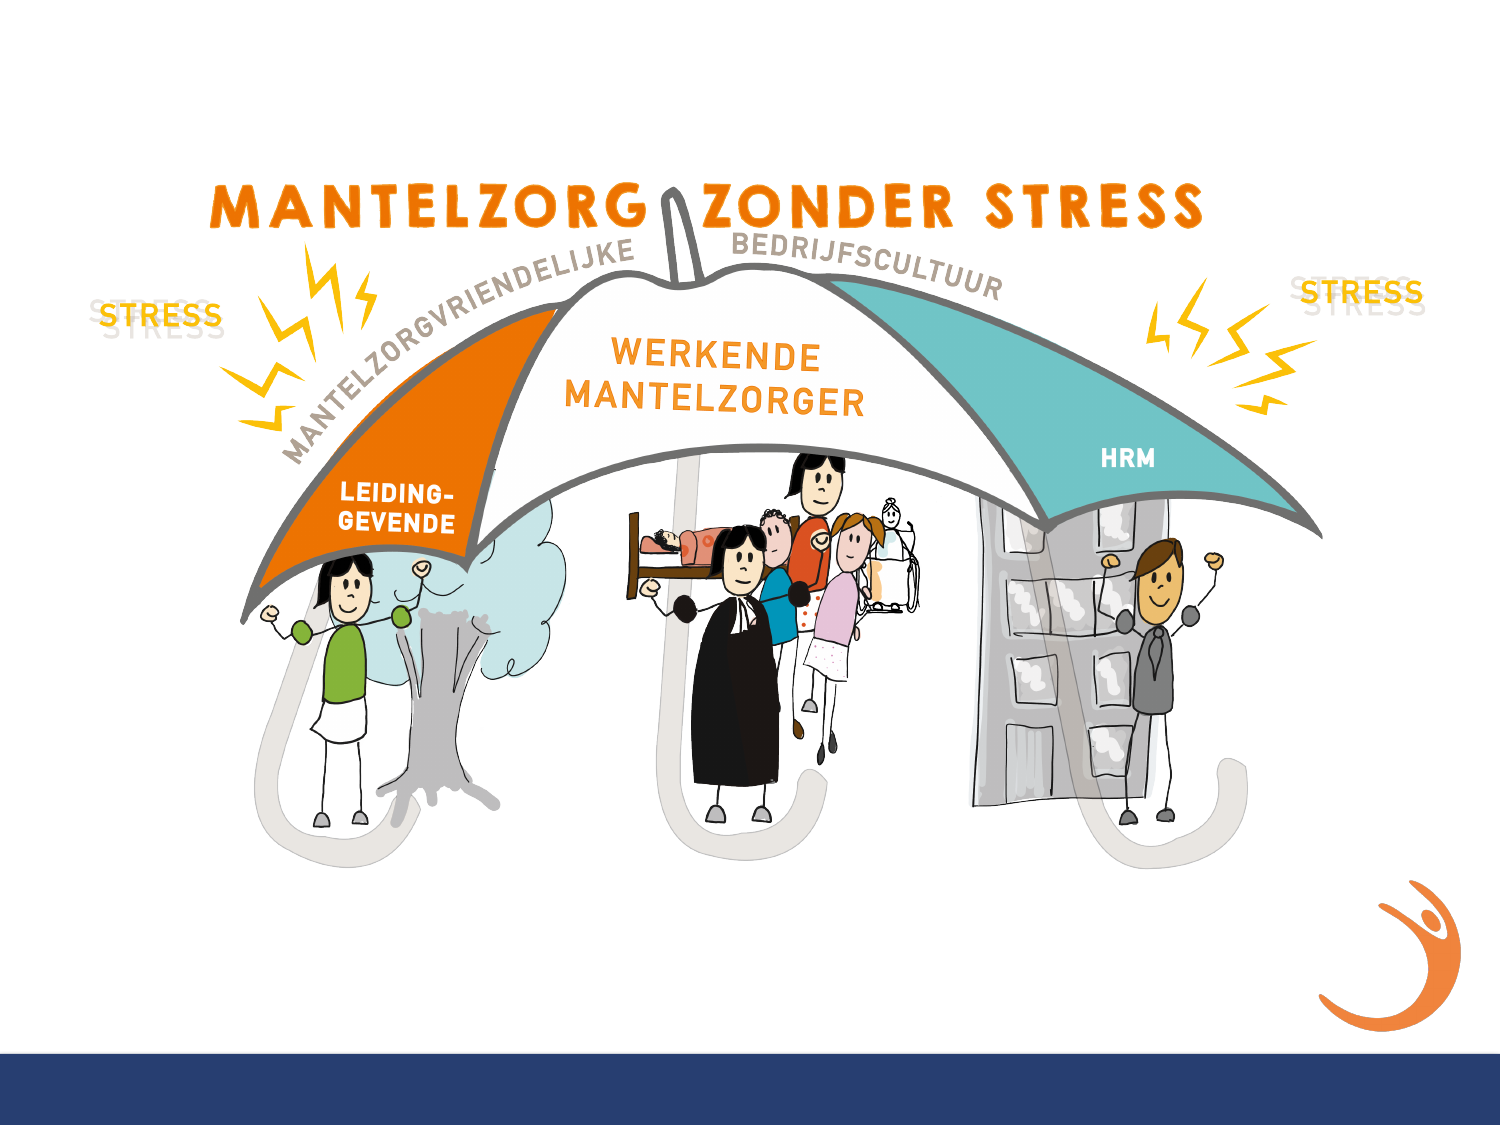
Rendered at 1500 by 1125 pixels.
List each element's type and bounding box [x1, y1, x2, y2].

picture [51, 154, 1500, 1053]
